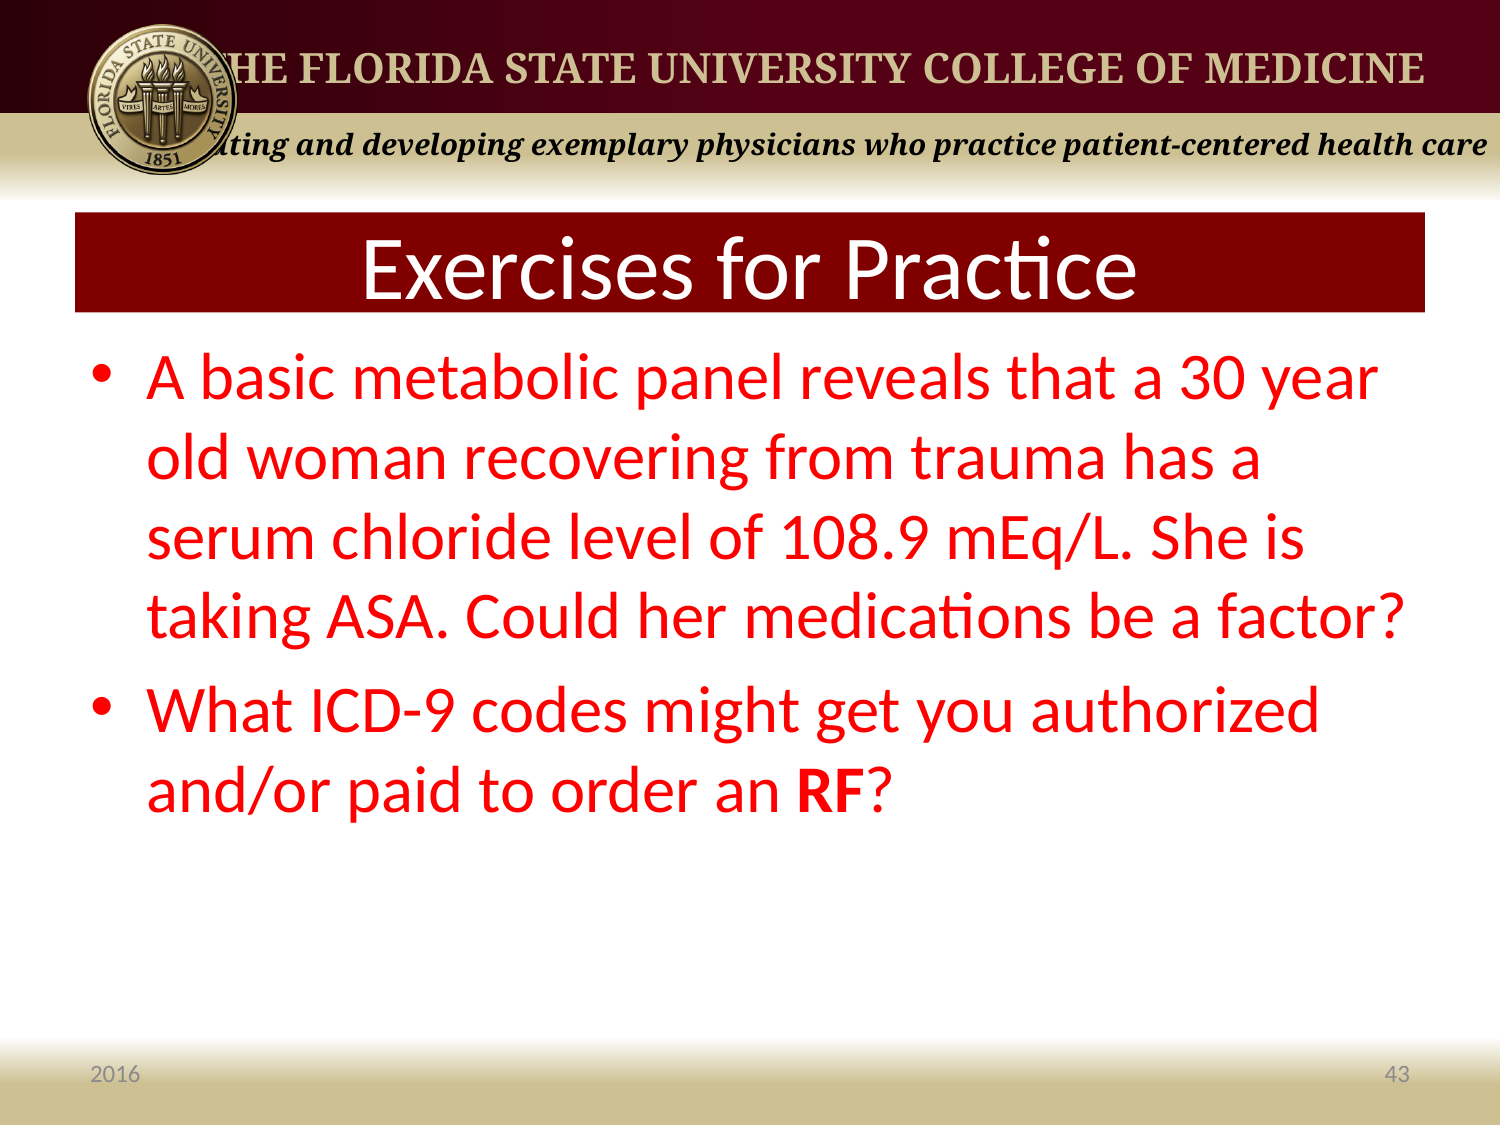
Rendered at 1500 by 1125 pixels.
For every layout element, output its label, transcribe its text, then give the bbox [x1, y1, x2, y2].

list A basic metabolic panel reveals that a 30 year old woman recovering from trauma has a serum chloride level of 108.9 mEq/L. She is taking ASA. Could her medications be a factor? What ICD-9 codes might get you authorized and/or paid to order an RF? [75, 324, 1425, 1005]
slide_number 43 [1074, 1042, 1425, 1103]
title Exercises for Practice [75, 212, 1425, 313]
slide_number 2016 [75, 1042, 425, 1103]
picture [87, 24, 238, 175]
